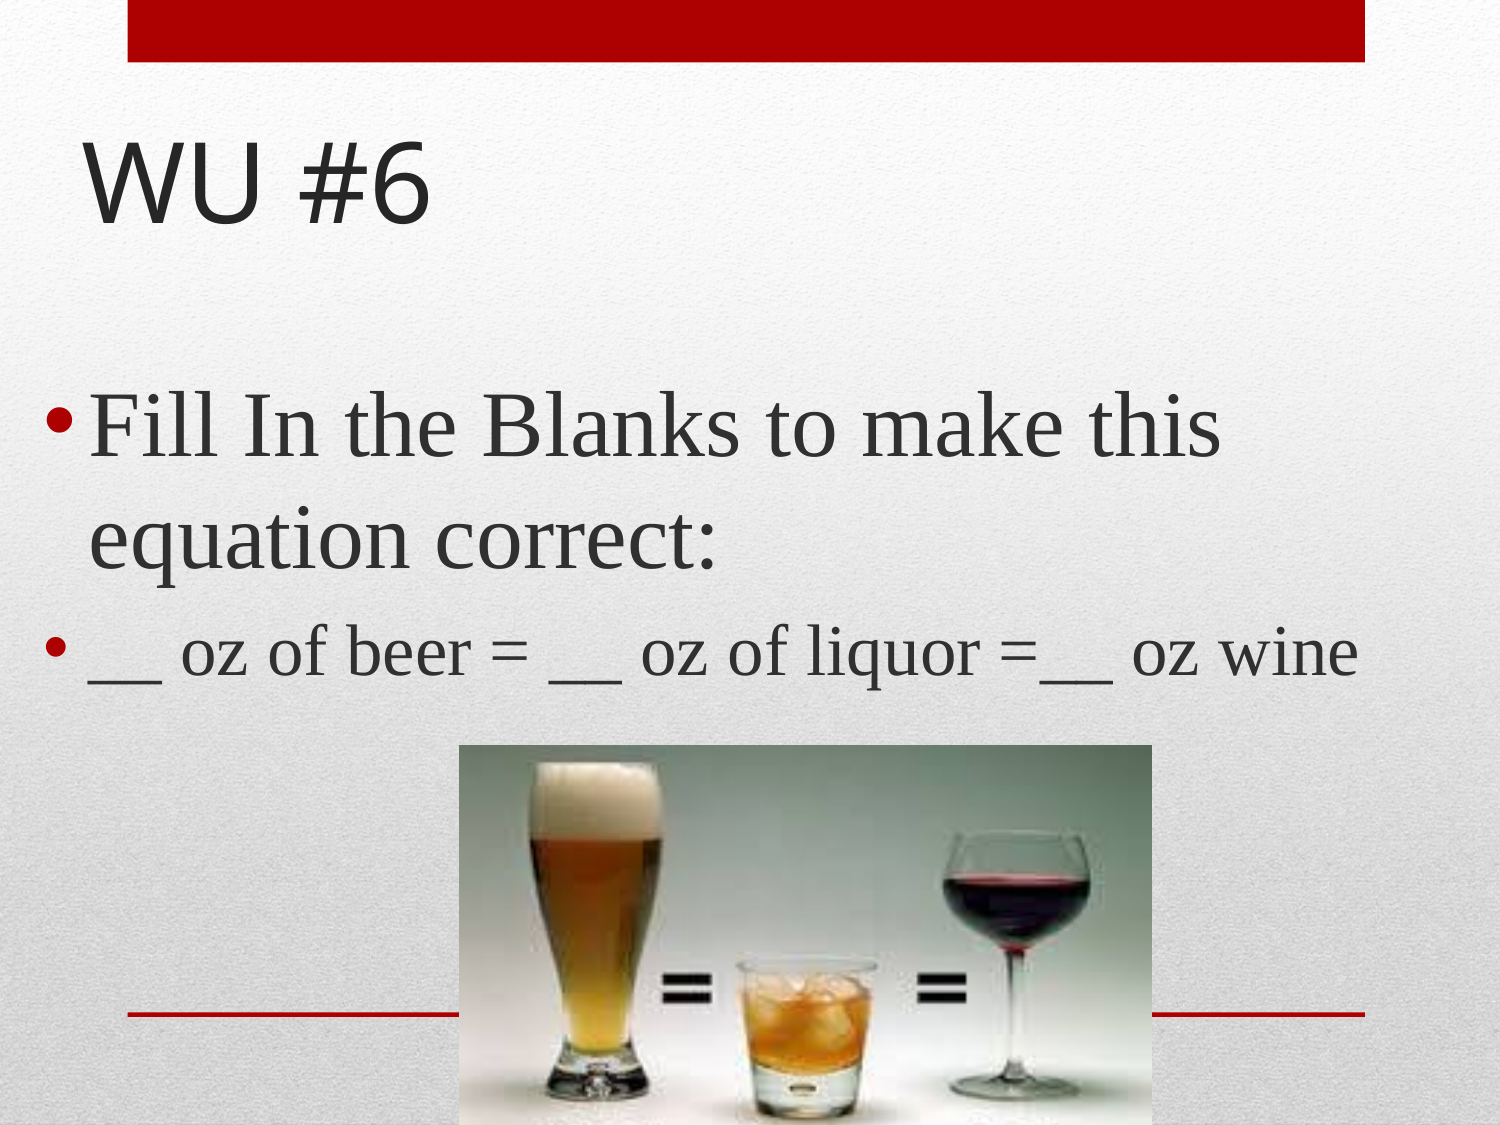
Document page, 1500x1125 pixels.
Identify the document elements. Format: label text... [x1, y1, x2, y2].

list Fill In the Blanks to make this equation correct: __ oz of beer = __ oz of liquor =__ oz wine [28, 235, 1434, 818]
title WU #6 [66, 0, 1179, 235]
picture [458, 744, 1152, 1125]
